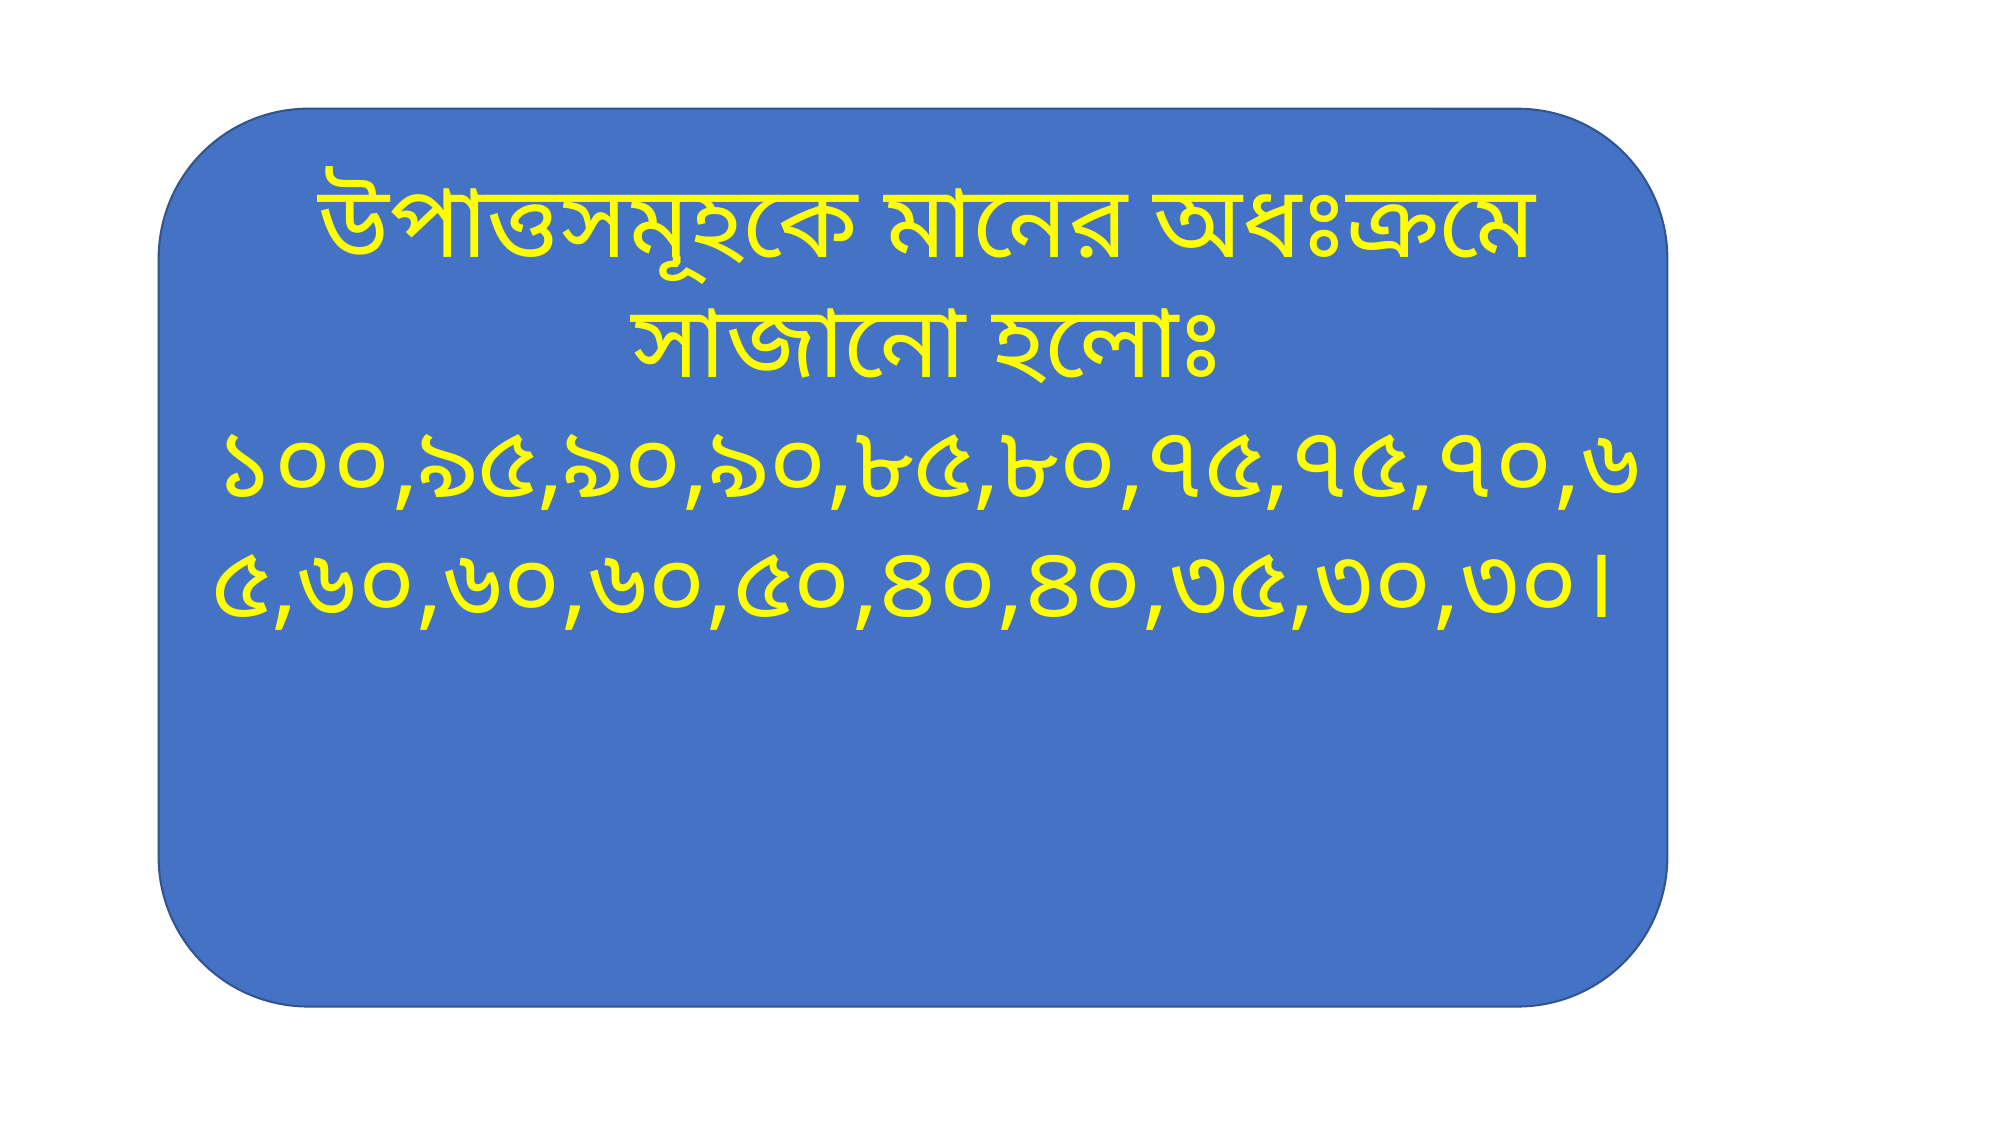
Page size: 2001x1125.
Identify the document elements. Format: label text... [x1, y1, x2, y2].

text_box [204, 107, 1622, 149]
text_box উপাত্তসমূহকে মানের অধঃক্রমে সাজানো হলোঃ ১০০,৯৫,৯০,৯০,৮৫,৮০,৭৫,৭৫,৭০,৬৫,৬০,৬০,৬০,৫০,৪০,৪০,৩৫,৩০,৩০। [186, 149, 1668, 690]
text_box [157, 170, 1669, 1008]
